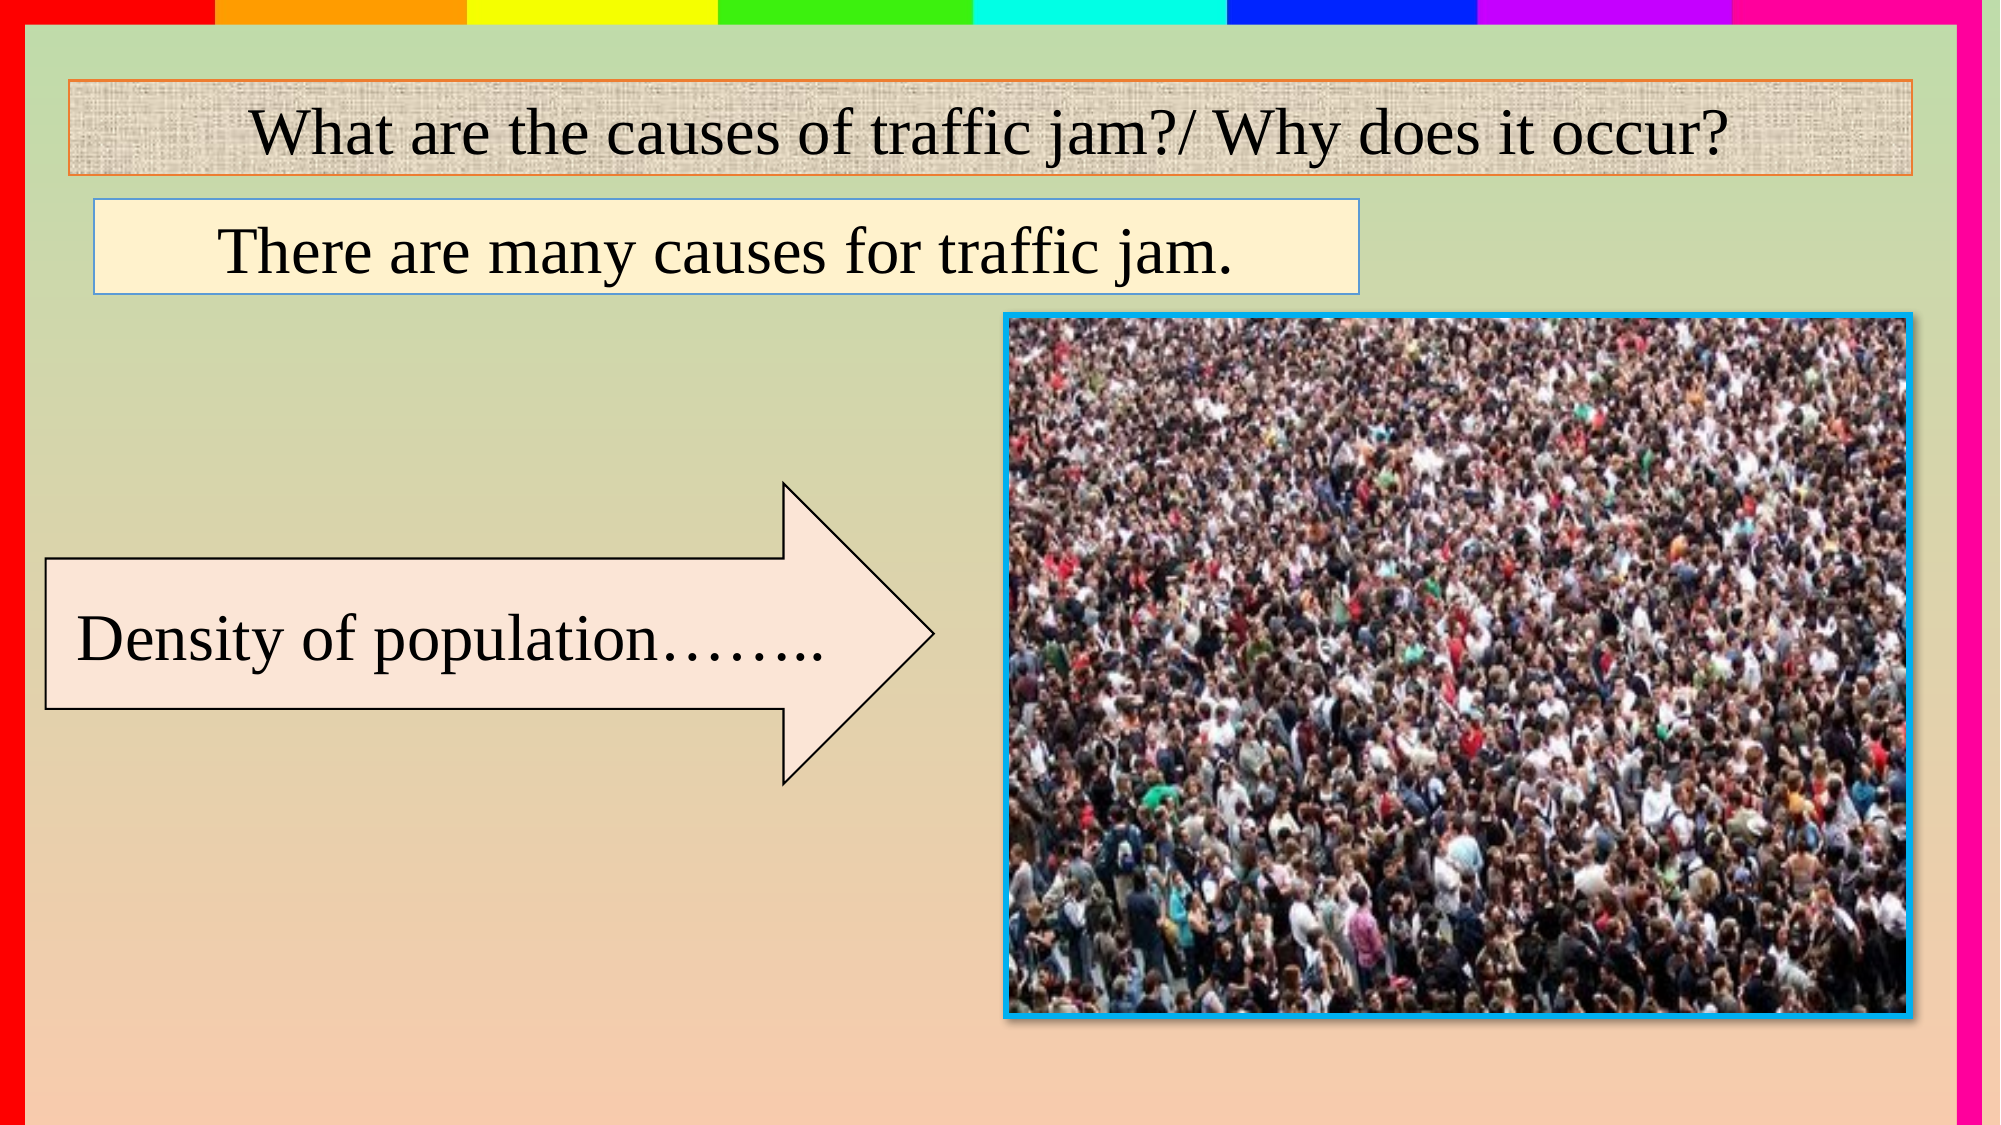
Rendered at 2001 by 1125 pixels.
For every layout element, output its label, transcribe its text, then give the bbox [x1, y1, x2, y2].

text_box [0, 0, 1983, 1125]
text_box What are the causes of traffic jam?/ Why does it occur? [68, 79, 1913, 176]
text_box There are many causes for traffic jam. [93, 198, 1360, 295]
picture [1010, 319, 1905, 1012]
text_box Density of population…….. [44, 480, 936, 787]
